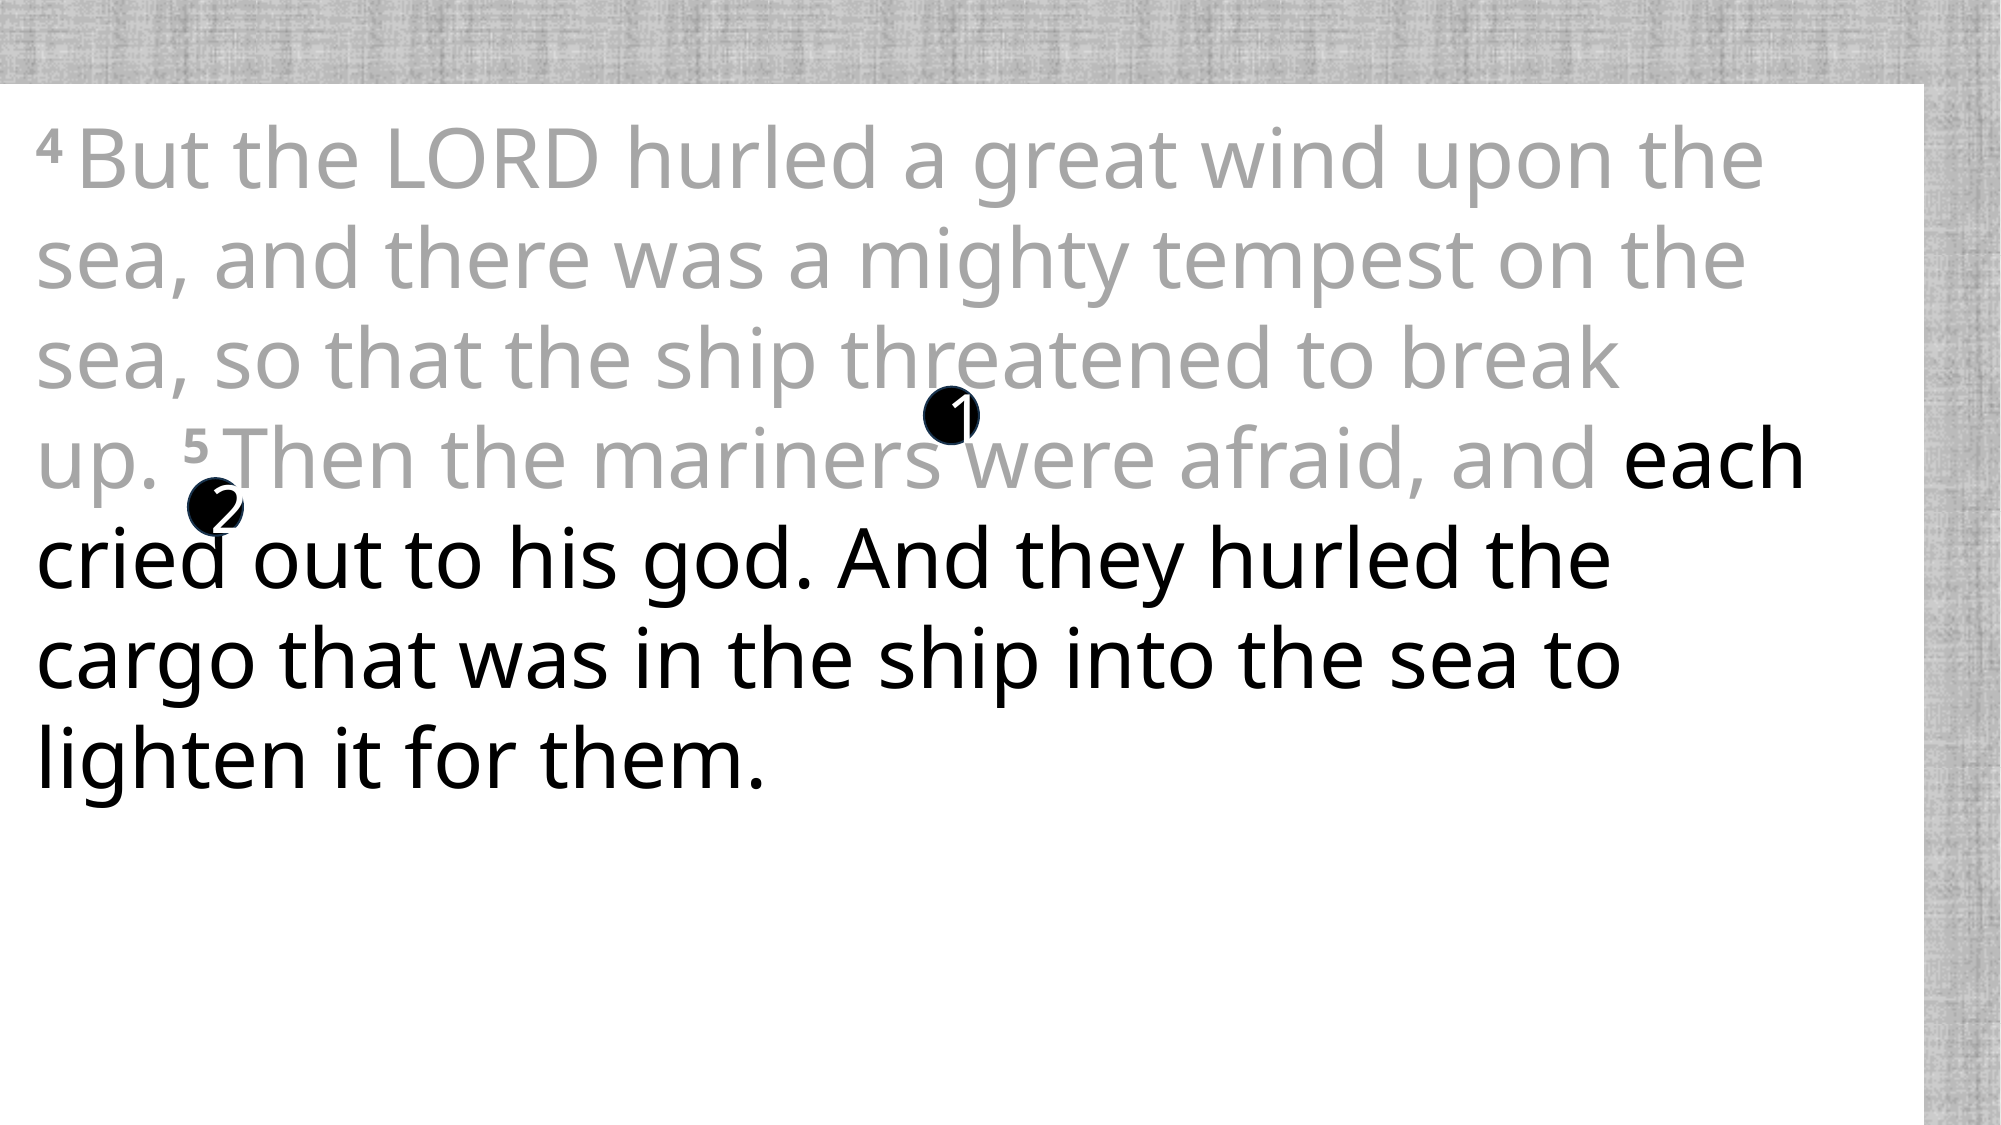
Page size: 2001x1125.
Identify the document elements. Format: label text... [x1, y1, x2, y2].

text_box 1 [922, 385, 980, 446]
text_box 2 [186, 477, 244, 537]
picture [0, 0, 2001, 1125]
text_box 4 But the Lord hurled a great wind upon the sea, and there was a mighty tempest on the sea, so that the ship threatened to break up. 5 Then the mariners were afraid, and each cried out to his god. And they hurled the cargo that was in the ship into the sea to lighten it for them. [20, 97, 1869, 813]
